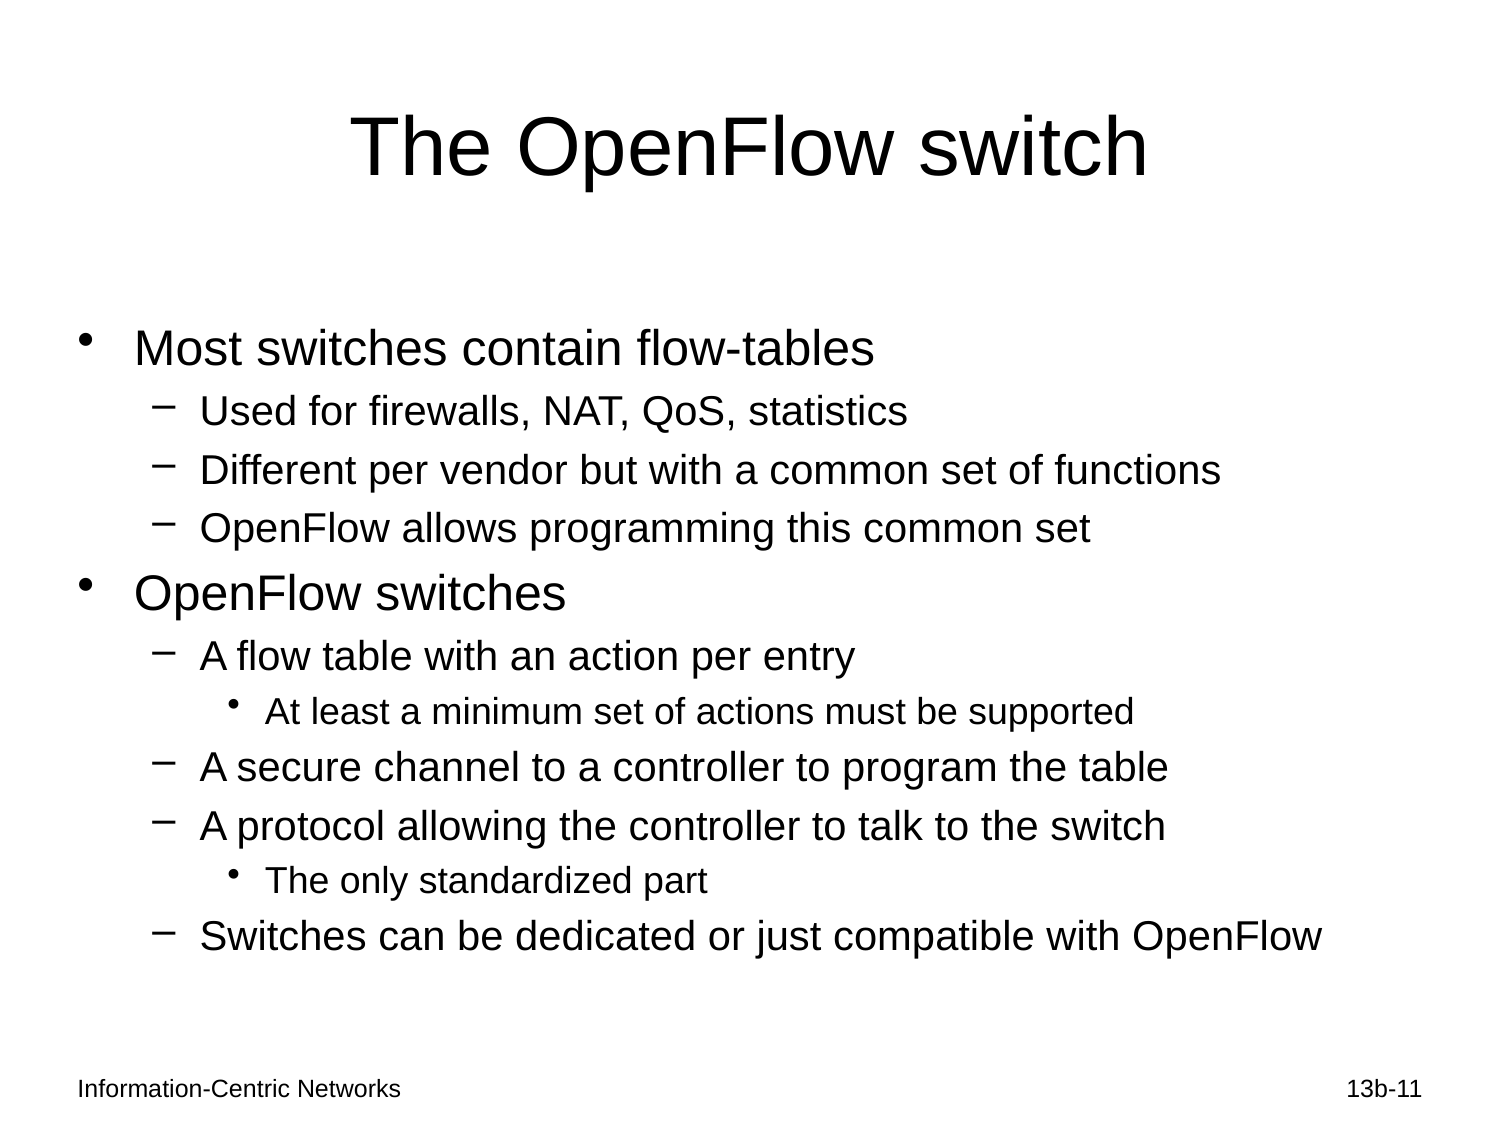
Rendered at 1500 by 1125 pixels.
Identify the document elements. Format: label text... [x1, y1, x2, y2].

list Most switches contain flow-tables Used for firewalls, NAT, QoS, statistics Different per vendor but with a common set of functions OpenFlow allows programming this common set OpenFlow switches A flow table with an action per entry At least a minimum set of actions must be supported A secure channel to a controller to program the table A protocol allowing the controller to talk to the switch The only standardized part Switches can be dedicated or just compatible with OpenFlow [62, 224, 1438, 1050]
slide_number 13b-11 [1124, 1049, 1438, 1125]
footer Information-Centric Networks [62, 1049, 538, 1125]
title The OpenFlow switch [62, 18, 1438, 200]
